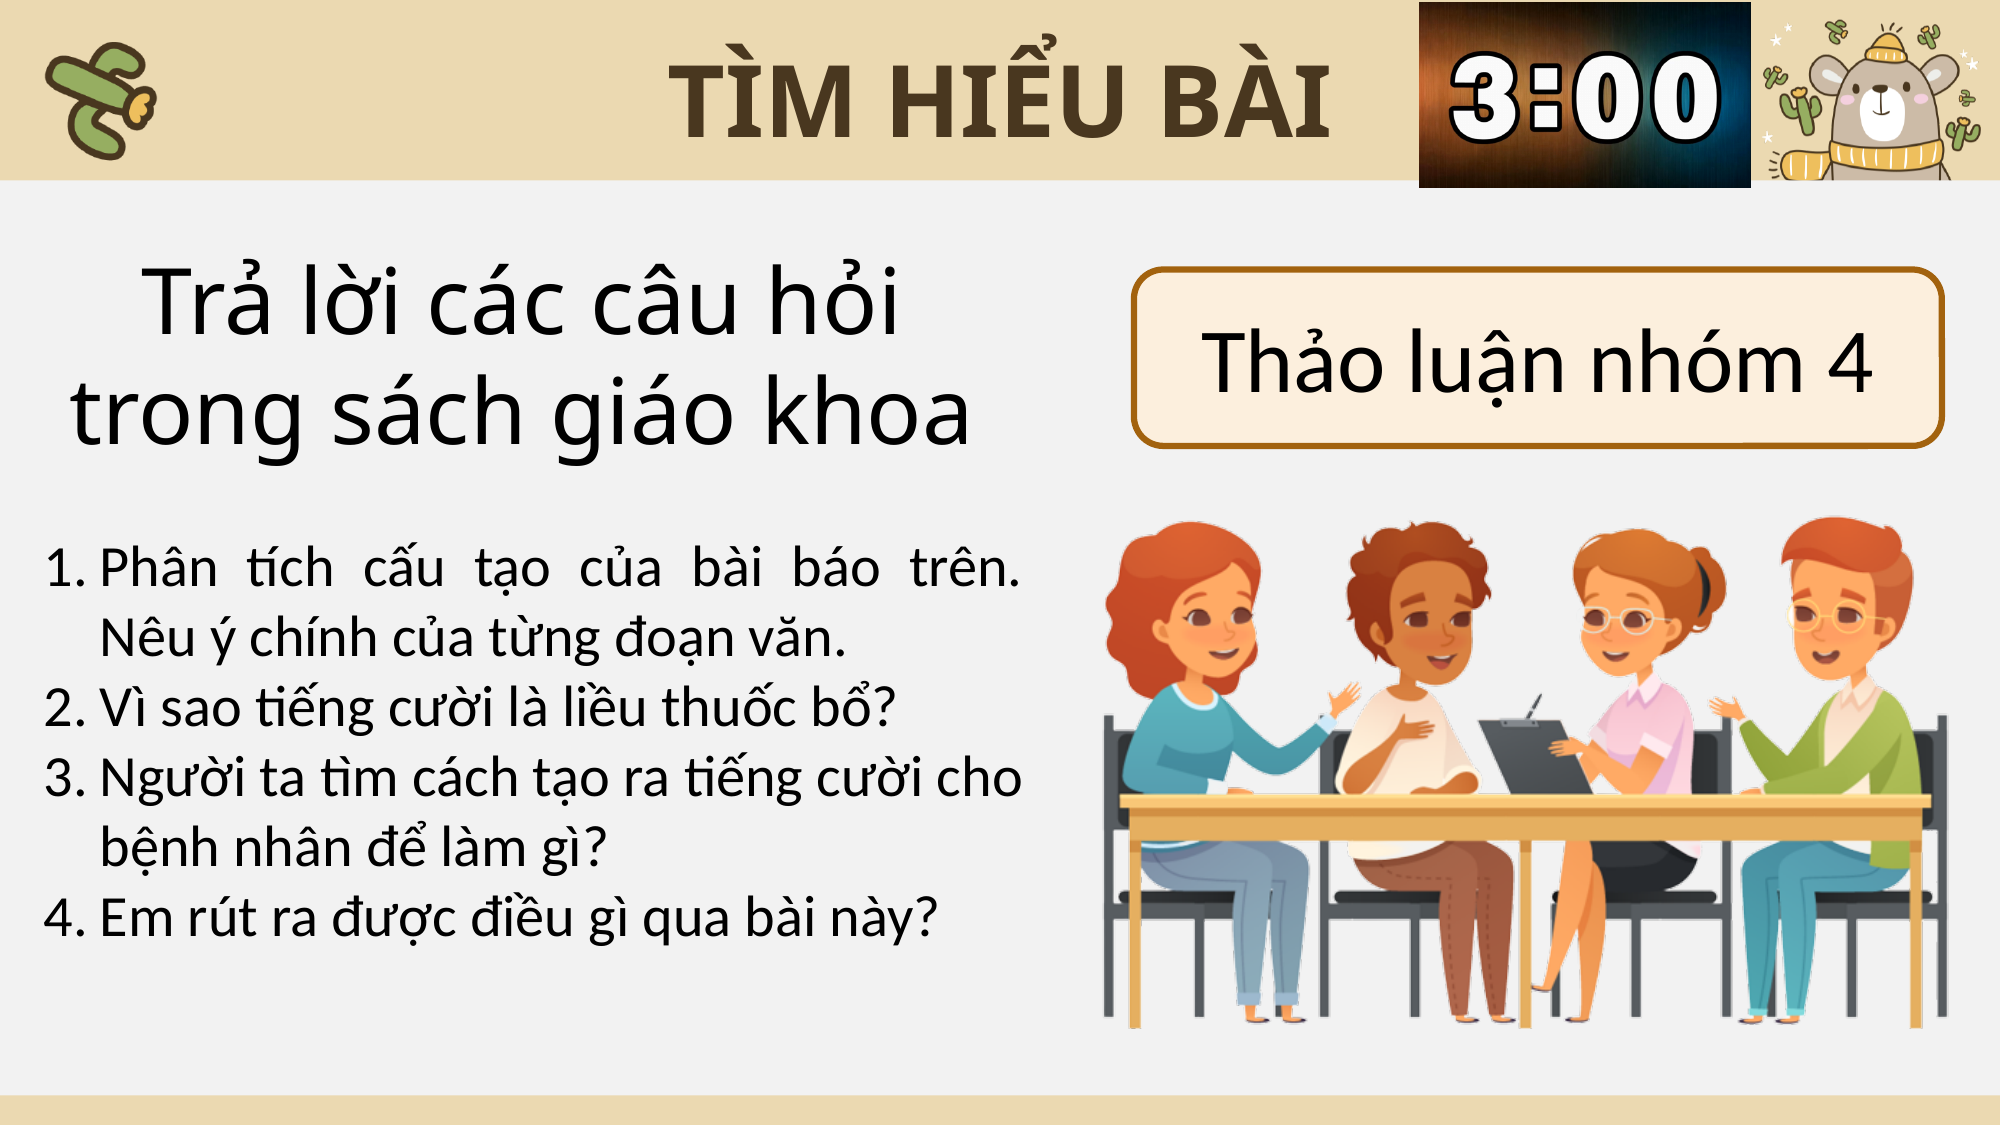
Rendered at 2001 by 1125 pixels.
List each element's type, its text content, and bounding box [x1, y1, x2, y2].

text_box TÌM HIỂU BÀI [303, 30, 1413, 165]
picture [1752, 17, 1985, 180]
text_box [1418, 1, 1752, 189]
text_box Phân tích cấu tạo của bài báo trên. Nêu ý chính của từng đoạn văn. Vì sao tiếng cười là liều thuốc bổ? Người ta tìm cách tạo ra tiếng cười cho bệnh nhân để làm gì? Em rút ra được điều gì qua bài này? [28, 520, 1038, 956]
text_box Trả lời các câu hỏi trong sách giáo khoa [6, 235, 1038, 471]
picture [0, 0, 211, 177]
text_box [1133, 269, 1942, 446]
picture [1067, 493, 1977, 1065]
text_box Thảo luận nhóm 4 [1170, 293, 1906, 419]
